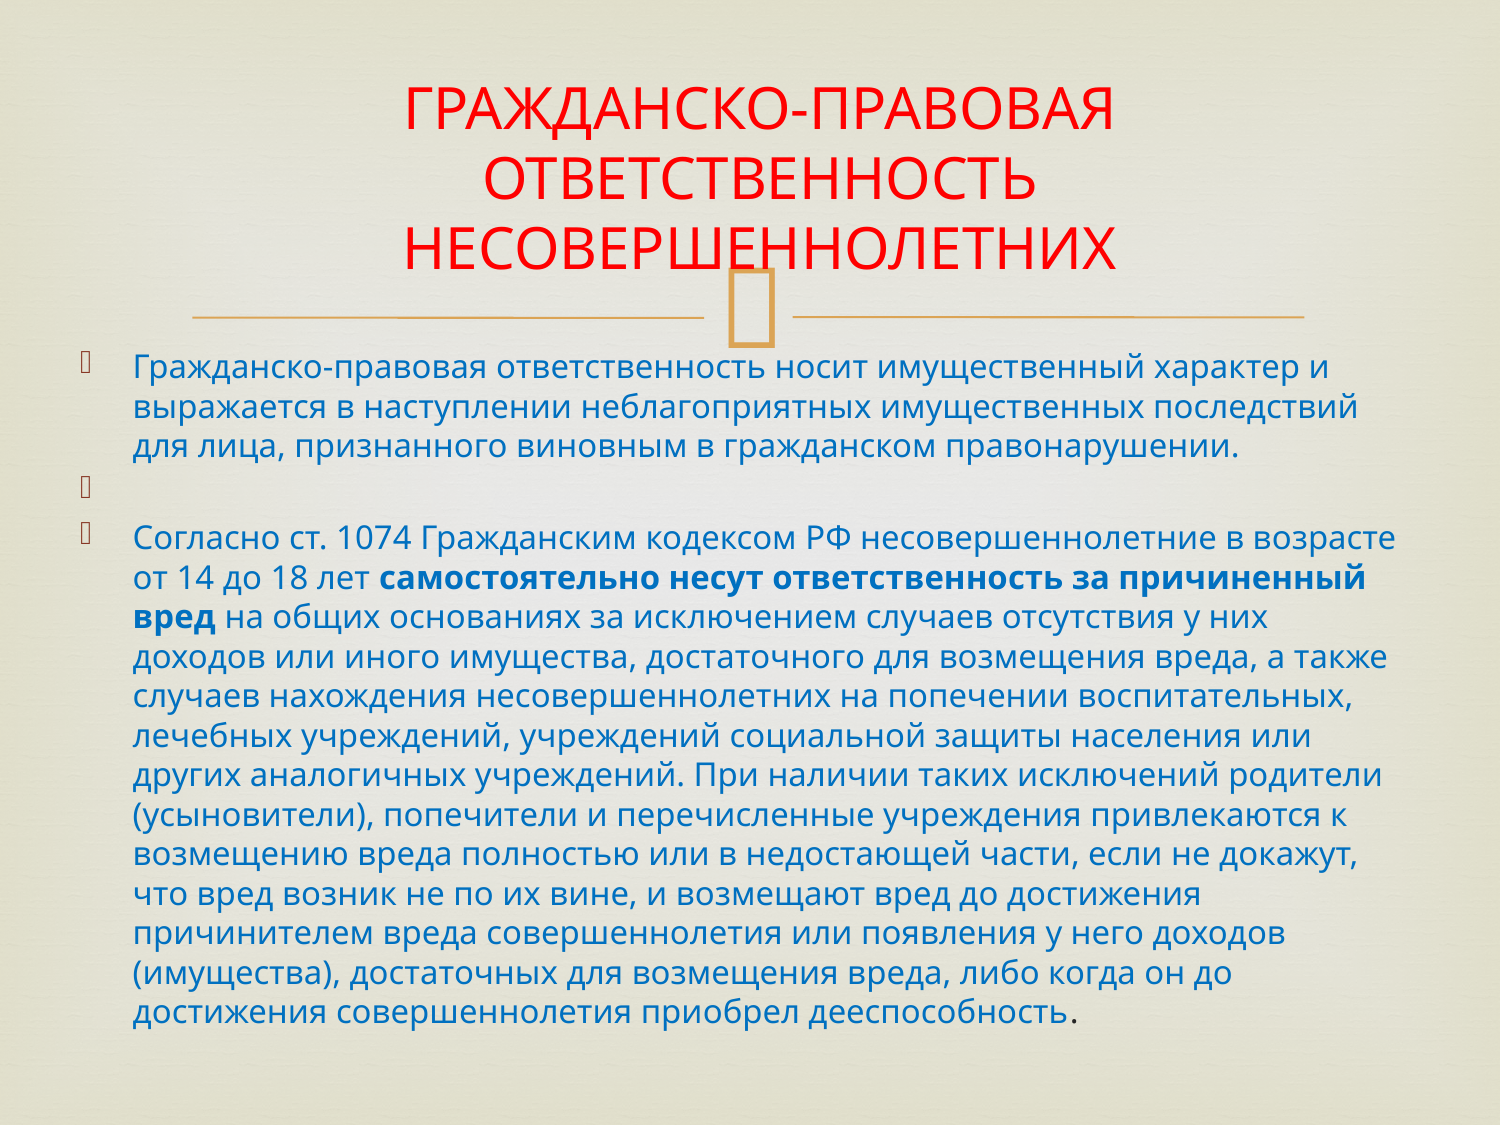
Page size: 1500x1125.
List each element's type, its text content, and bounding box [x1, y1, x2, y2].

list Гражданско-правовая ответственность носит имущественный характер и выражается в наступлении неблагоприятных имущественных последствий для лица, признанного виновным в гражданском правонарушении. Согласно ст. 1074 Гражданским кодексом РФ несовершеннолетние в возрасте от 14 до 18 лет самостоятельно несут ответственность за причиненный вред на общих основаниях за исключением случаев отсутствия у них доходов или иного имущества, достаточного для возмещения вреда, а также случаев нахождения несовершеннолетних на попечении воспитательных, лечебных учреждений, учреждений социальной защиты населения или других аналогичных учреждений. При наличии таких исключений родители (усыновители), попечители и перечисленные учреждения привлекаются к возмещению вреда полностью или в недостающей части, если не докажут, что вред возник не по их вине, и возмещают вред до достижения причинителем вреда совершеннолетия или появления у него доходов (имущества), достаточных для возмещения вреда, либо когда он до достижения совершеннолетия приобрел дееспособность. [64, 338, 1415, 1082]
title ГРАЖДАНСКО-ПРАВОВАЯ ОТВЕТСТВЕННОСТЬ НЕСОВЕРШЕННОЛЕТНИХ [123, 90, 1397, 263]
